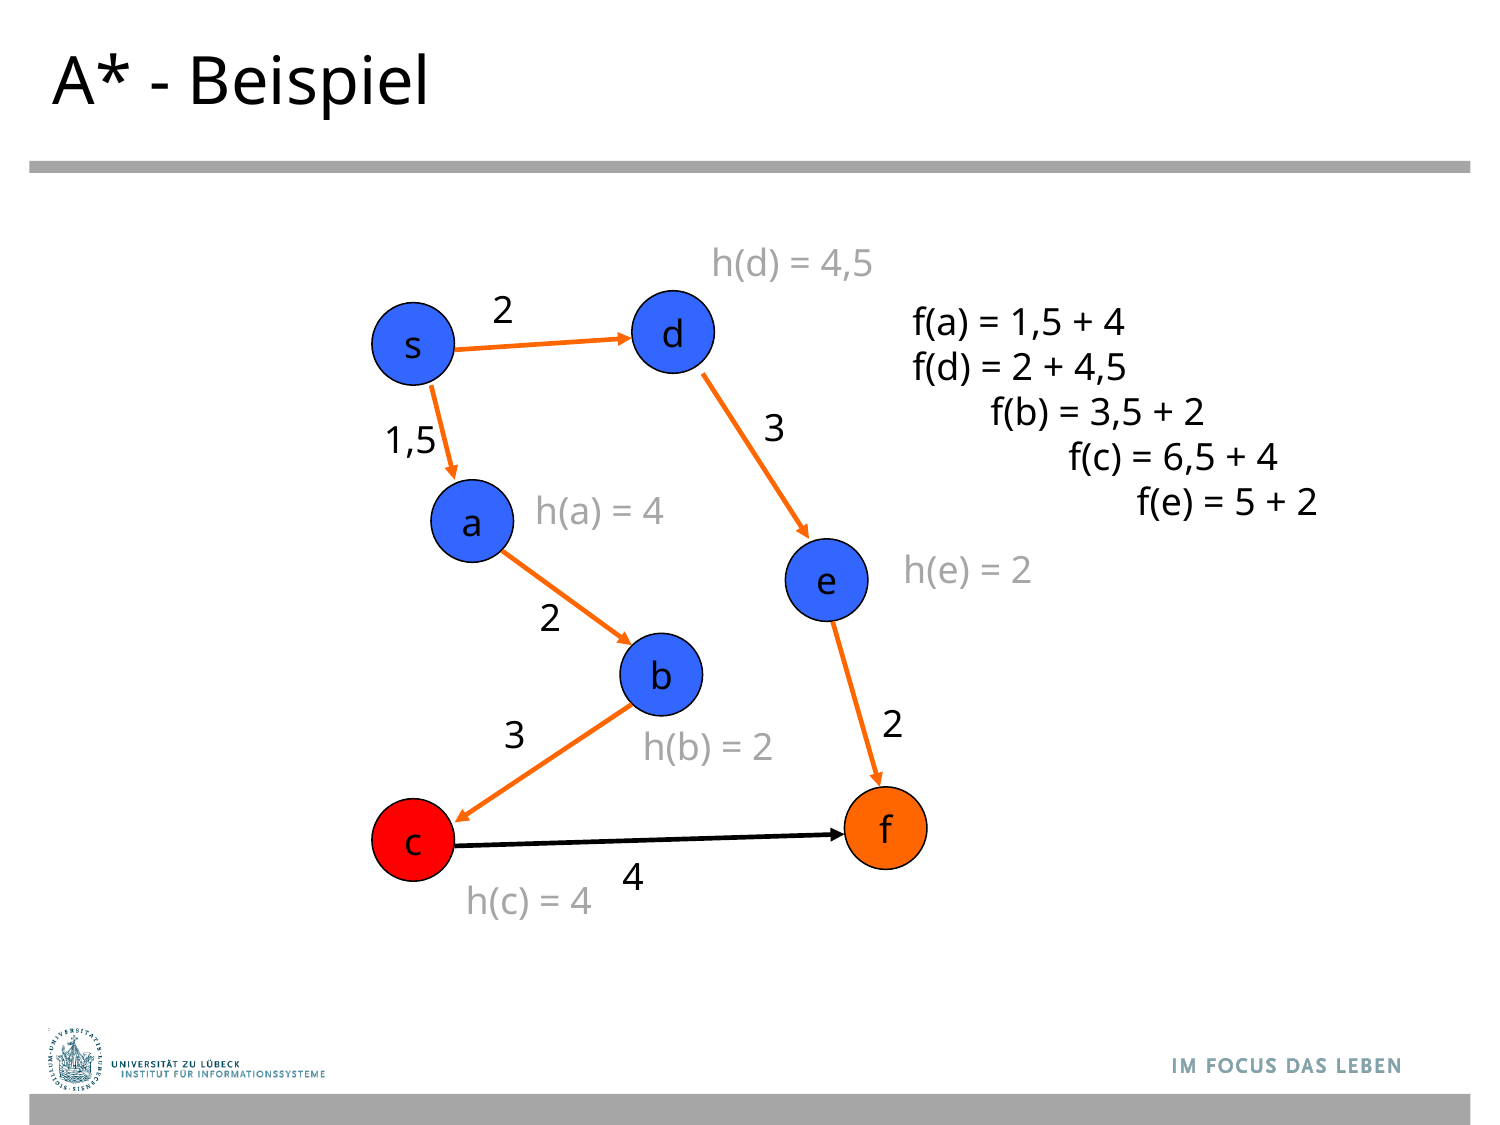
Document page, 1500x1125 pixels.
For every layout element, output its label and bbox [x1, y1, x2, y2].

text_box [371, 538, 927, 882]
text_box [702, 373, 810, 539]
text_box [369, 385, 458, 480]
text_box [897, 290, 1334, 531]
text_box [696, 231, 889, 292]
title [37, 30, 1500, 126]
text_box [371, 290, 715, 386]
picture [1173, 1058, 1400, 1073]
text_box [430, 479, 789, 823]
text_box [450, 845, 659, 930]
text_box [477, 278, 529, 339]
text_box [520, 479, 680, 540]
text_box [888, 538, 1048, 599]
